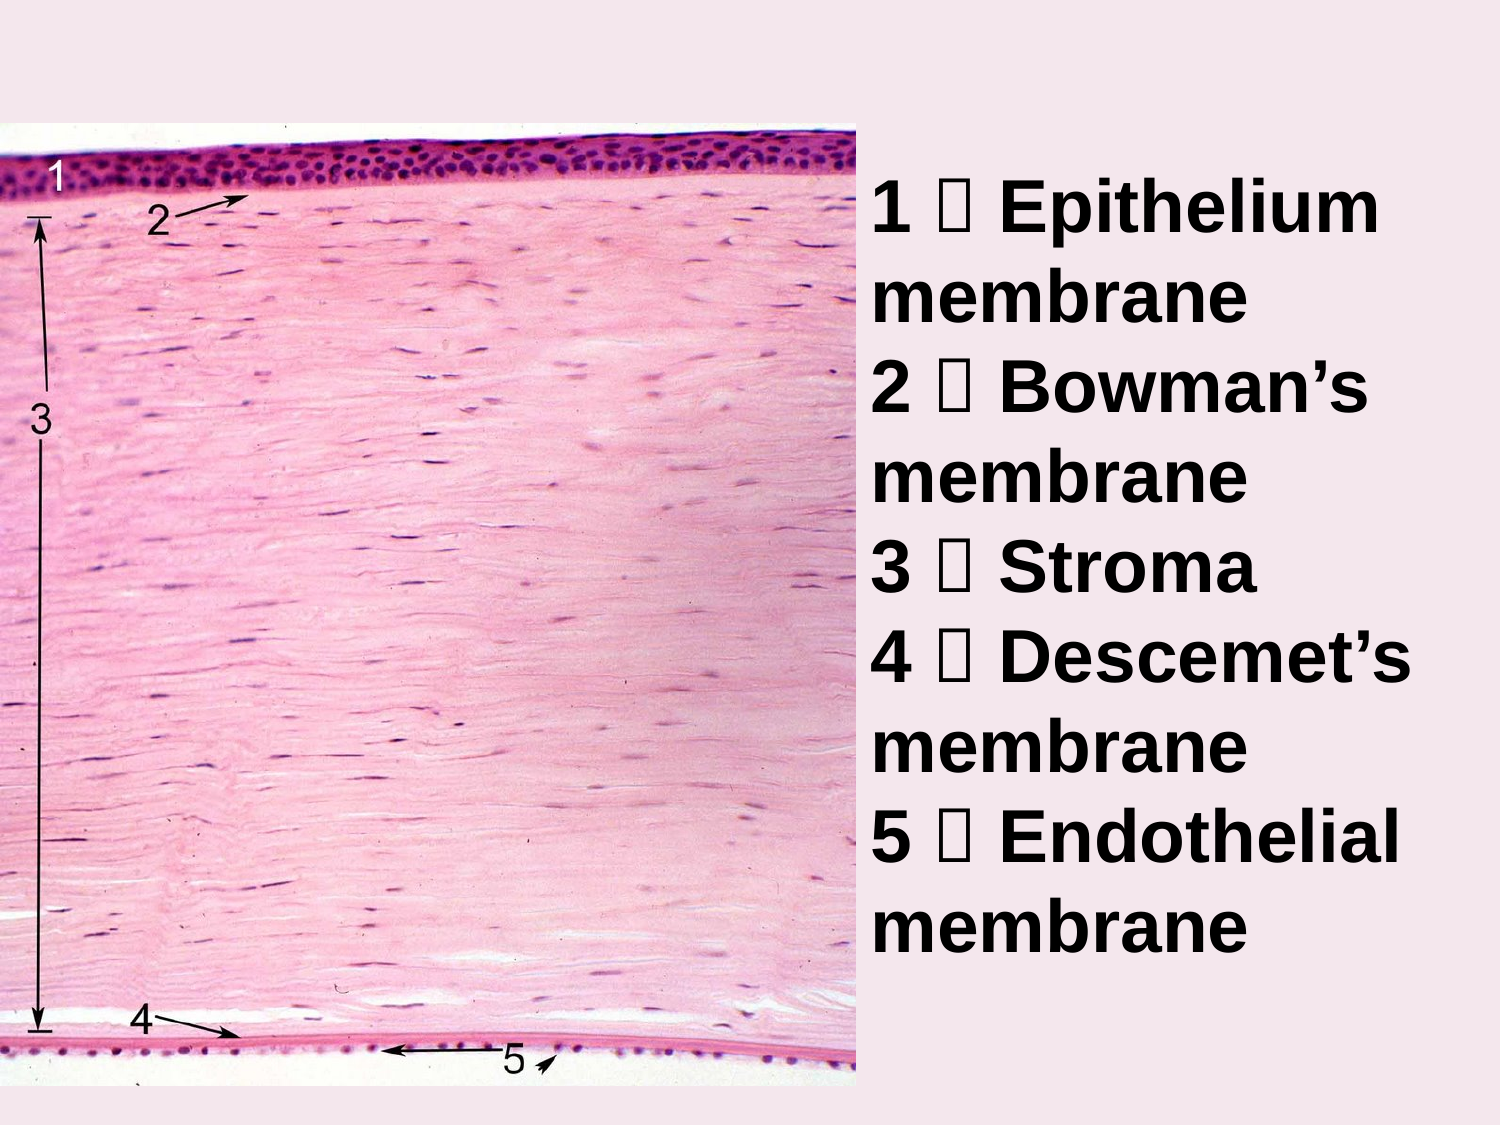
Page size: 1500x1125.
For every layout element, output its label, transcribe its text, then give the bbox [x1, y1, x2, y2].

title 1  Epithelium membrane 2  Bowman’s membrane 3  Stroma 4  Descemet’s membrane 5  Endothelial membrane [855, 0, 1500, 1125]
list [0, 122, 856, 1086]
